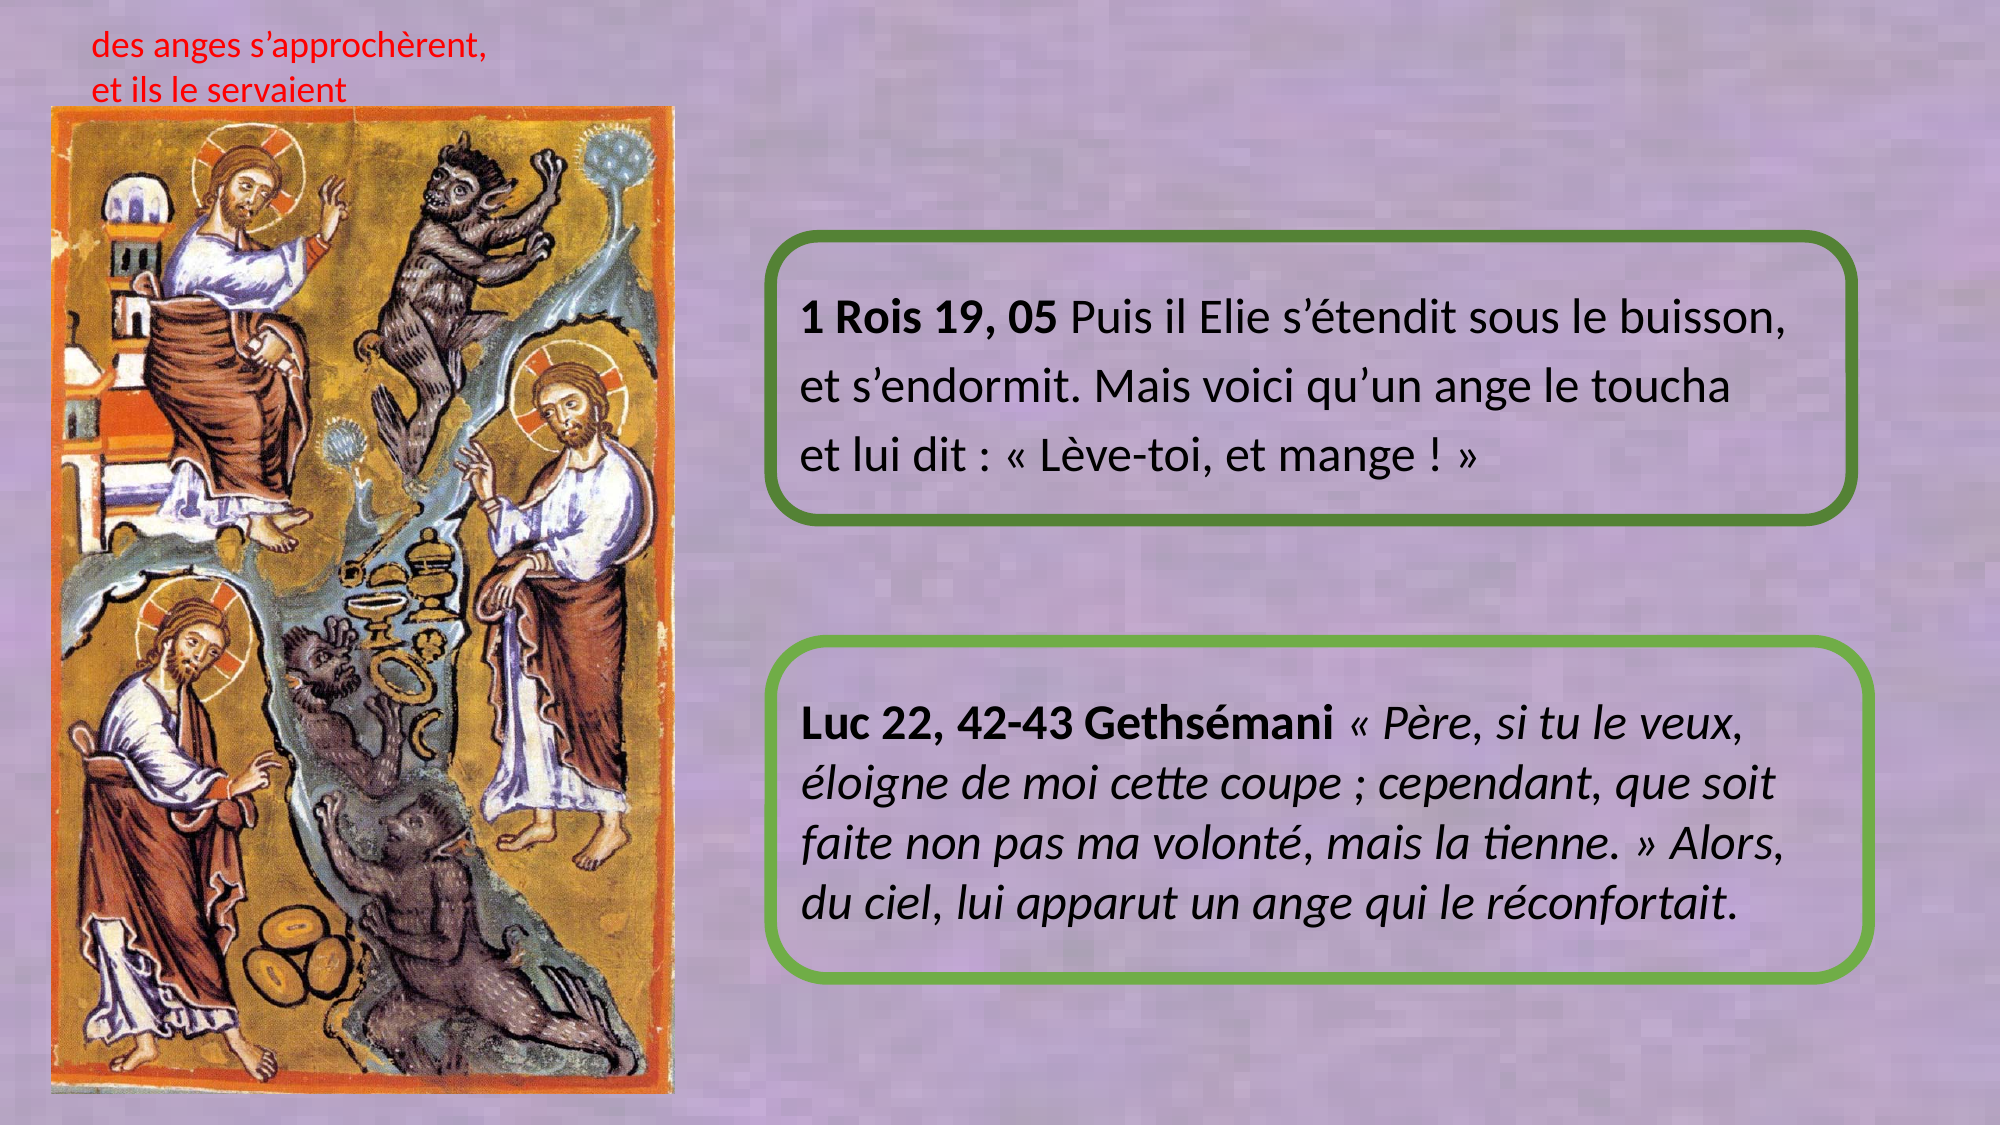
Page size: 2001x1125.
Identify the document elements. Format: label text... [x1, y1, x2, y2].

picture [51, 106, 675, 1094]
text_box 1 Rois 19, 05 Puis il Elie s’étendit sous le buisson, et s’endormit. Mais voici qu’un ange le toucha et lui dit : « Lève-toi, et mange ! » [769, 235, 1853, 522]
text_box des anges s’approchèrent, et ils le servaient [76, 12, 556, 106]
text_box Luc 22, 42-43 Gethsémani « Père, si tu le veux, éloigne de moi cette coupe ; cependant, que soit faite non pas ma volonté, mais la tienne. » Alors, du ciel, lui apparut un ange qui le réconfortait. [769, 640, 1870, 980]
